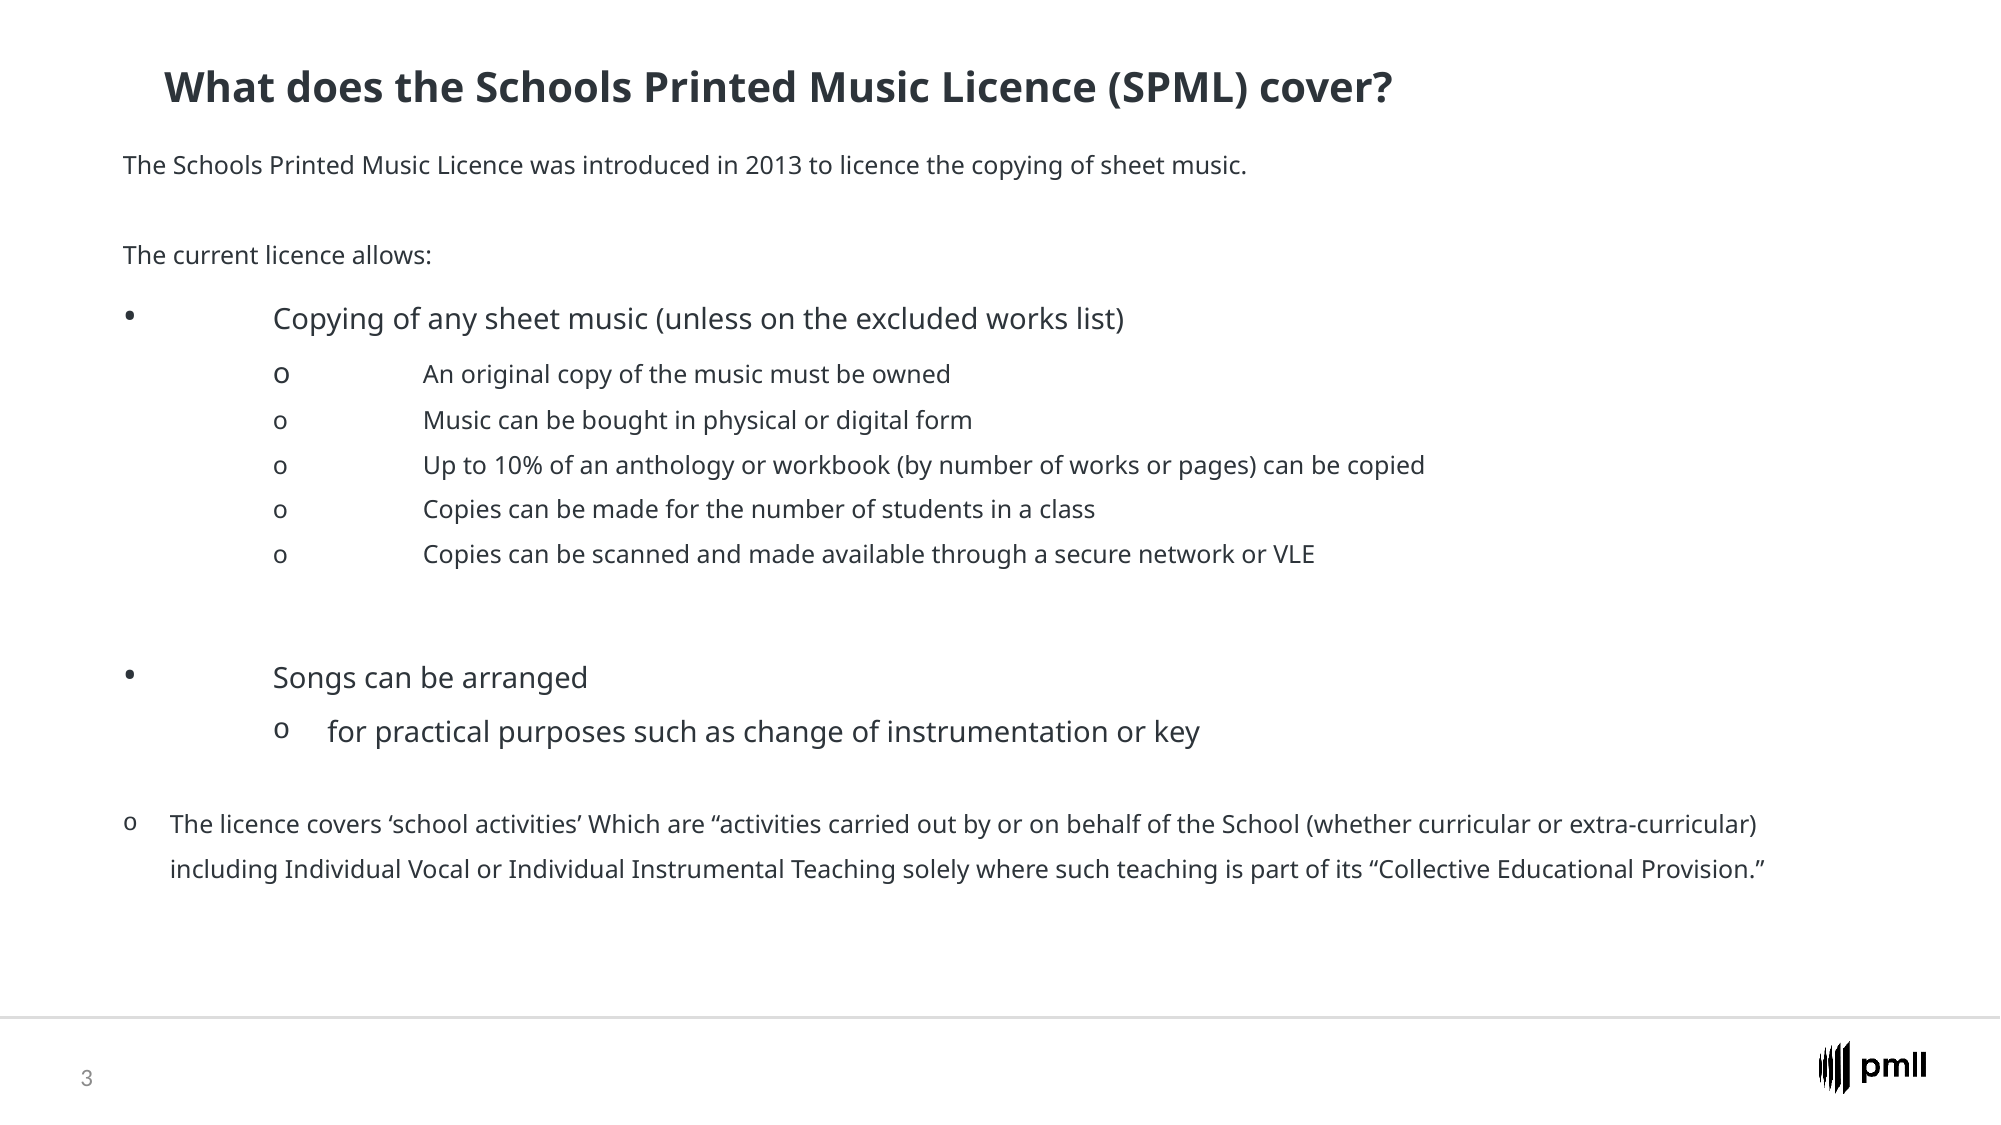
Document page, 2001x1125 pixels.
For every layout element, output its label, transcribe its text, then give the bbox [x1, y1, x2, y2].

title What does the Schools Printed Music Licence (SPML) cover? [149, 18, 1875, 160]
slide_number 3 [32, 1046, 109, 1107]
text_box The Schools Printed Music Licence was introduced in 2013 to licence the copying of sheet music. The current licence allows: • Copying of any sheet music (unless on the excluded works list) o An original copy of the music must be owned o Music can be bought in physical or digital form o Up to 10% of an anthology or workbook (by number of works or pages) can be copied o Copies can be made for the number of students in a class o Copies can be scanned and made available through a secure network or VLE • Songs can be arranged for practical purposes such as change of instrumentation or key The licence covers ‘school activities’ Which are “activities carried out by or on behalf of the School (whether curricular or extra-curricular) including Individual Vocal or Individual Instrumental Teaching solely where such teaching is part of its “Collective Educational Provision.” [108, 127, 1799, 891]
picture [1803, 1032, 1945, 1107]
